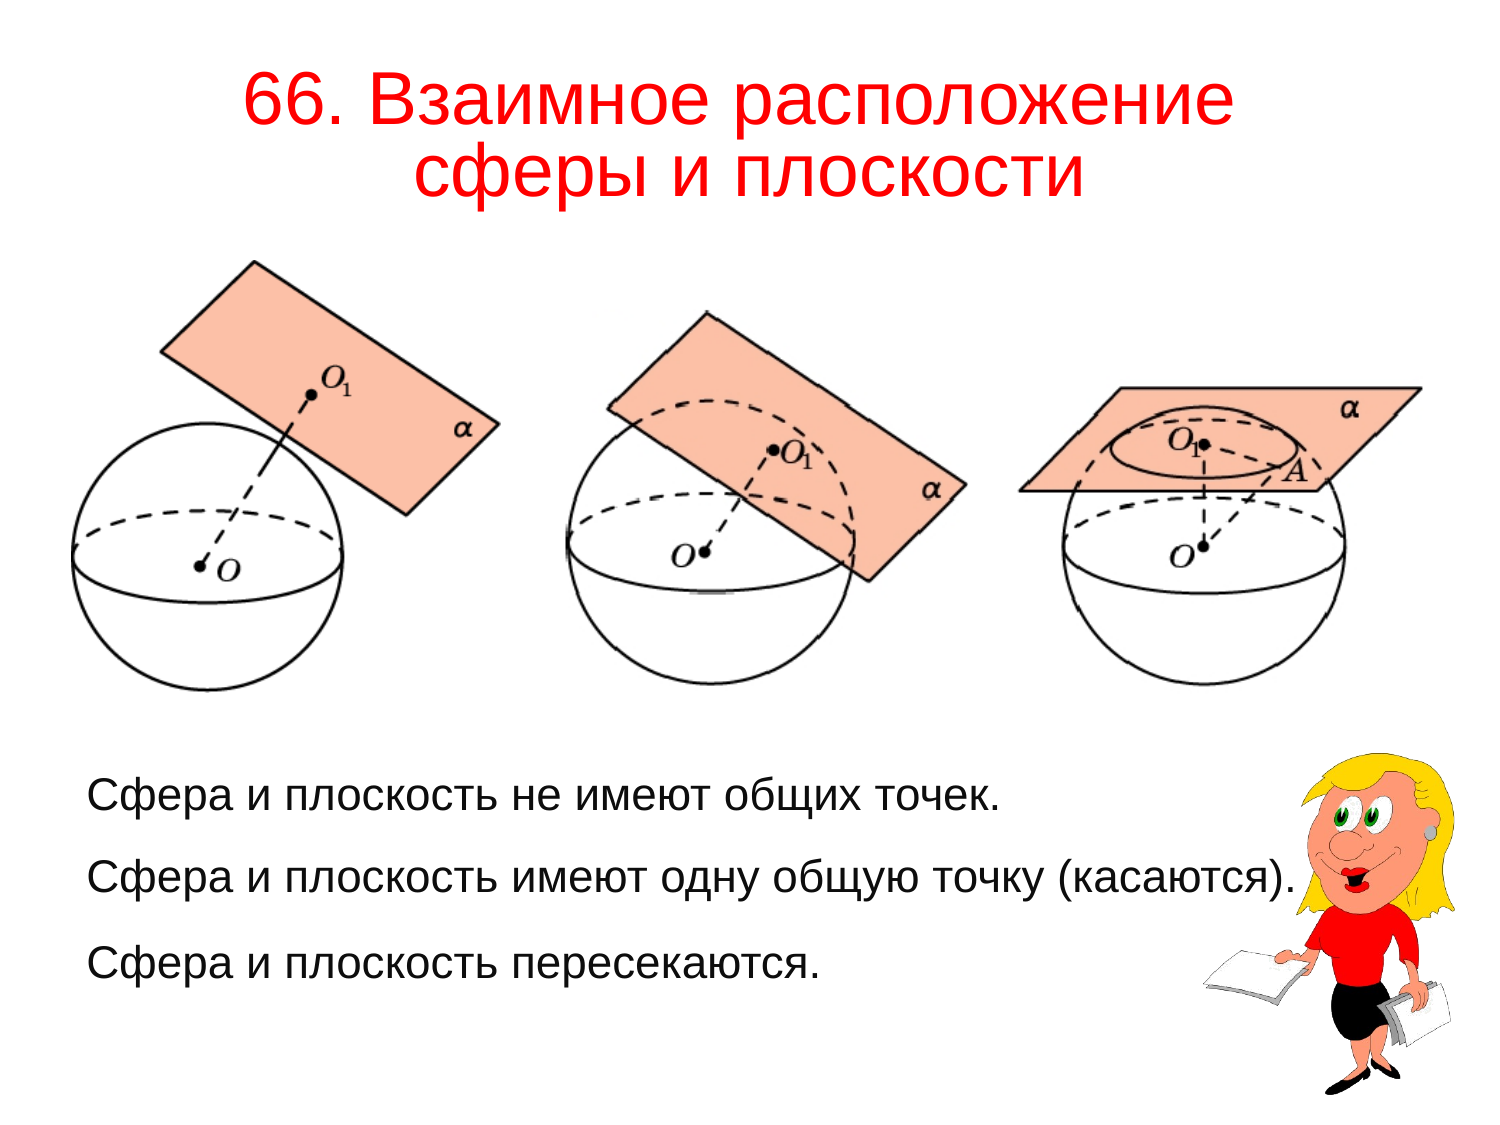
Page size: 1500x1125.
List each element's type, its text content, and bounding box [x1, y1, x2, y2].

picture [989, 362, 1424, 700]
picture [71, 260, 502, 694]
text_box Сфера и плоскость не имеют общих точек. [71, 763, 1197, 829]
text_box Сфера и плоскость имеют одну общую точку (касаются). [71, 846, 1197, 911]
picture [1203, 753, 1455, 1096]
text_box Сфера и плоскость пересекаются. [71, 931, 1197, 996]
title 66. Взаимное расположение сферы и плоскости [75, 45, 1425, 233]
picture [560, 308, 969, 696]
